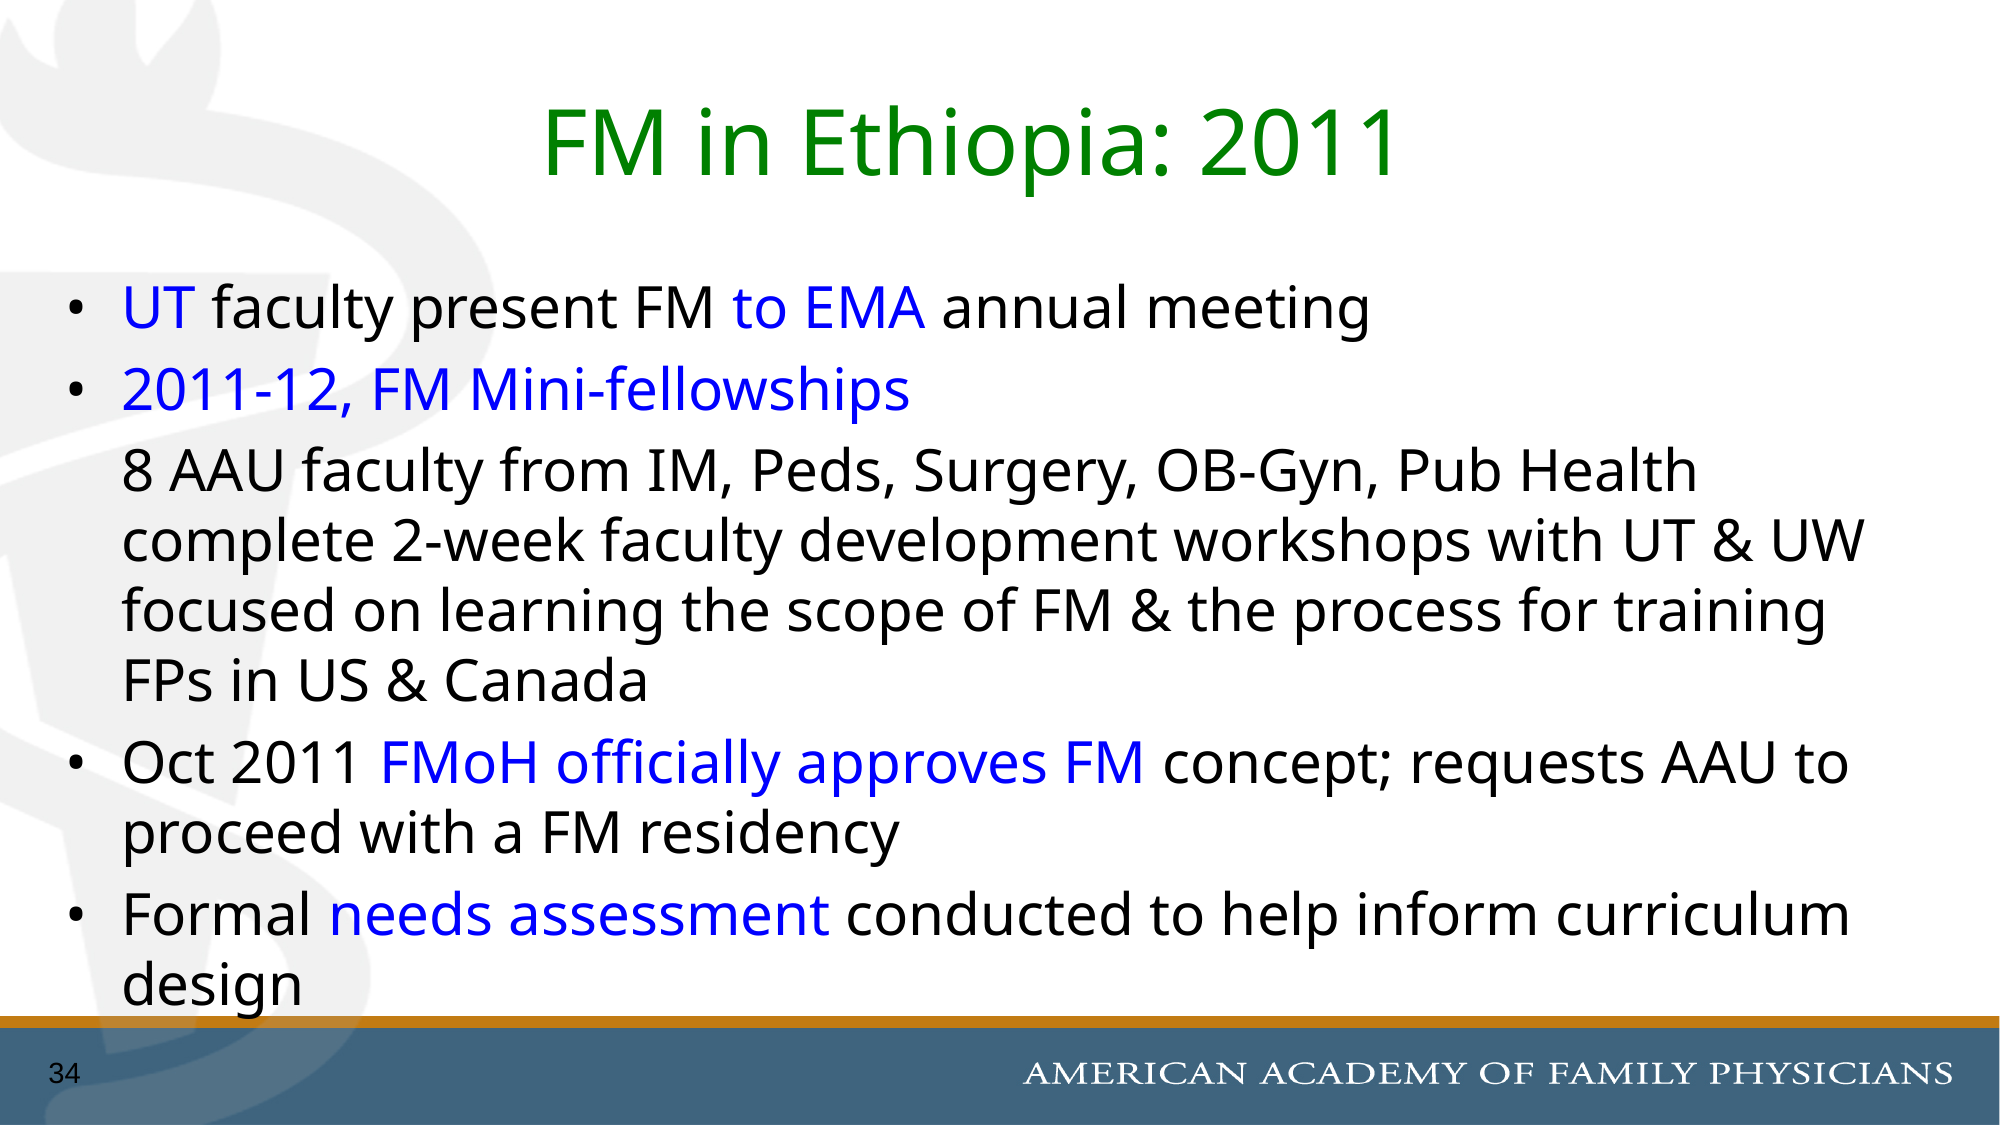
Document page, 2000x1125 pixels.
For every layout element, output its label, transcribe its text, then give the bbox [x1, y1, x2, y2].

list • UT faculty present FM to EMA annual meeting • 2011-12, FM Mini-fellowships 8 AAU faculty from IM, Peds, Surgery, OB-Gyn, Pub Health complete 2-week faculty development workshops with UT & UW focused on learning the scope of FM & the process for training FPs in US & Canada • Oct 2011 FMoH officially approves FM concept; requests AAU to proceed with a FM residency • Formal needs assessment conducted to help inform curriculum design [49, 262, 1950, 1005]
title FM in Ethiopia: 2011 [49, 45, 1900, 233]
picture [0, 0, 2000, 1125]
slide_number 34 [33, 1046, 150, 1125]
